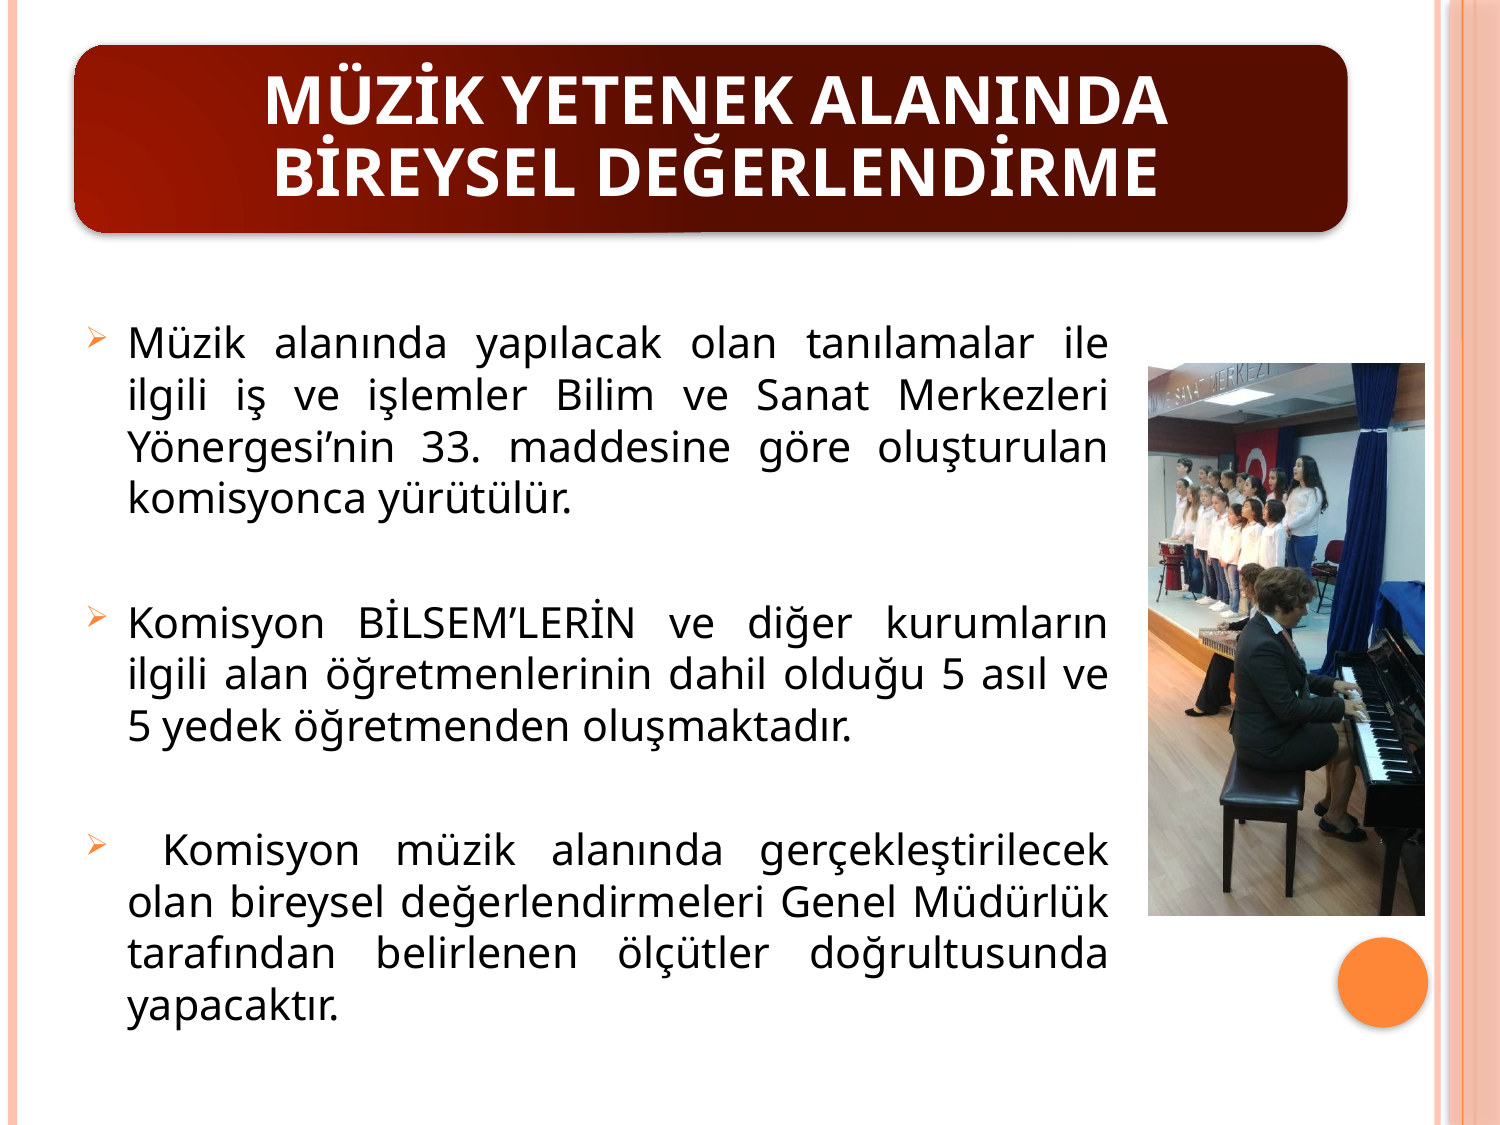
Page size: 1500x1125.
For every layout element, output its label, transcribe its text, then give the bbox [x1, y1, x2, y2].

picture [1147, 362, 1425, 916]
list Müzik alanında yapılacak olan tanılamalar ile ilgili iş ve işlemler Bilim ve Sanat Merkezleri Yönergesi’nin 33. maddesine göre oluşturulan komisyonca yürütülür. Komisyon BİLSEM’LERİN ve diğer kurumların ilgili alan öğretmenlerinin dahil olduğu 5 asıl ve 5 yedek öğretmenden oluşmaktadır. Komisyon müzik alanında gerçekleştirilecek olan bireysel değerlendirmeleri Genel Müdürlük tarafından belirlenen ölçütler doğrultusunda yapacaktır. [70, 246, 1125, 1046]
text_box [74, 44, 1349, 234]
